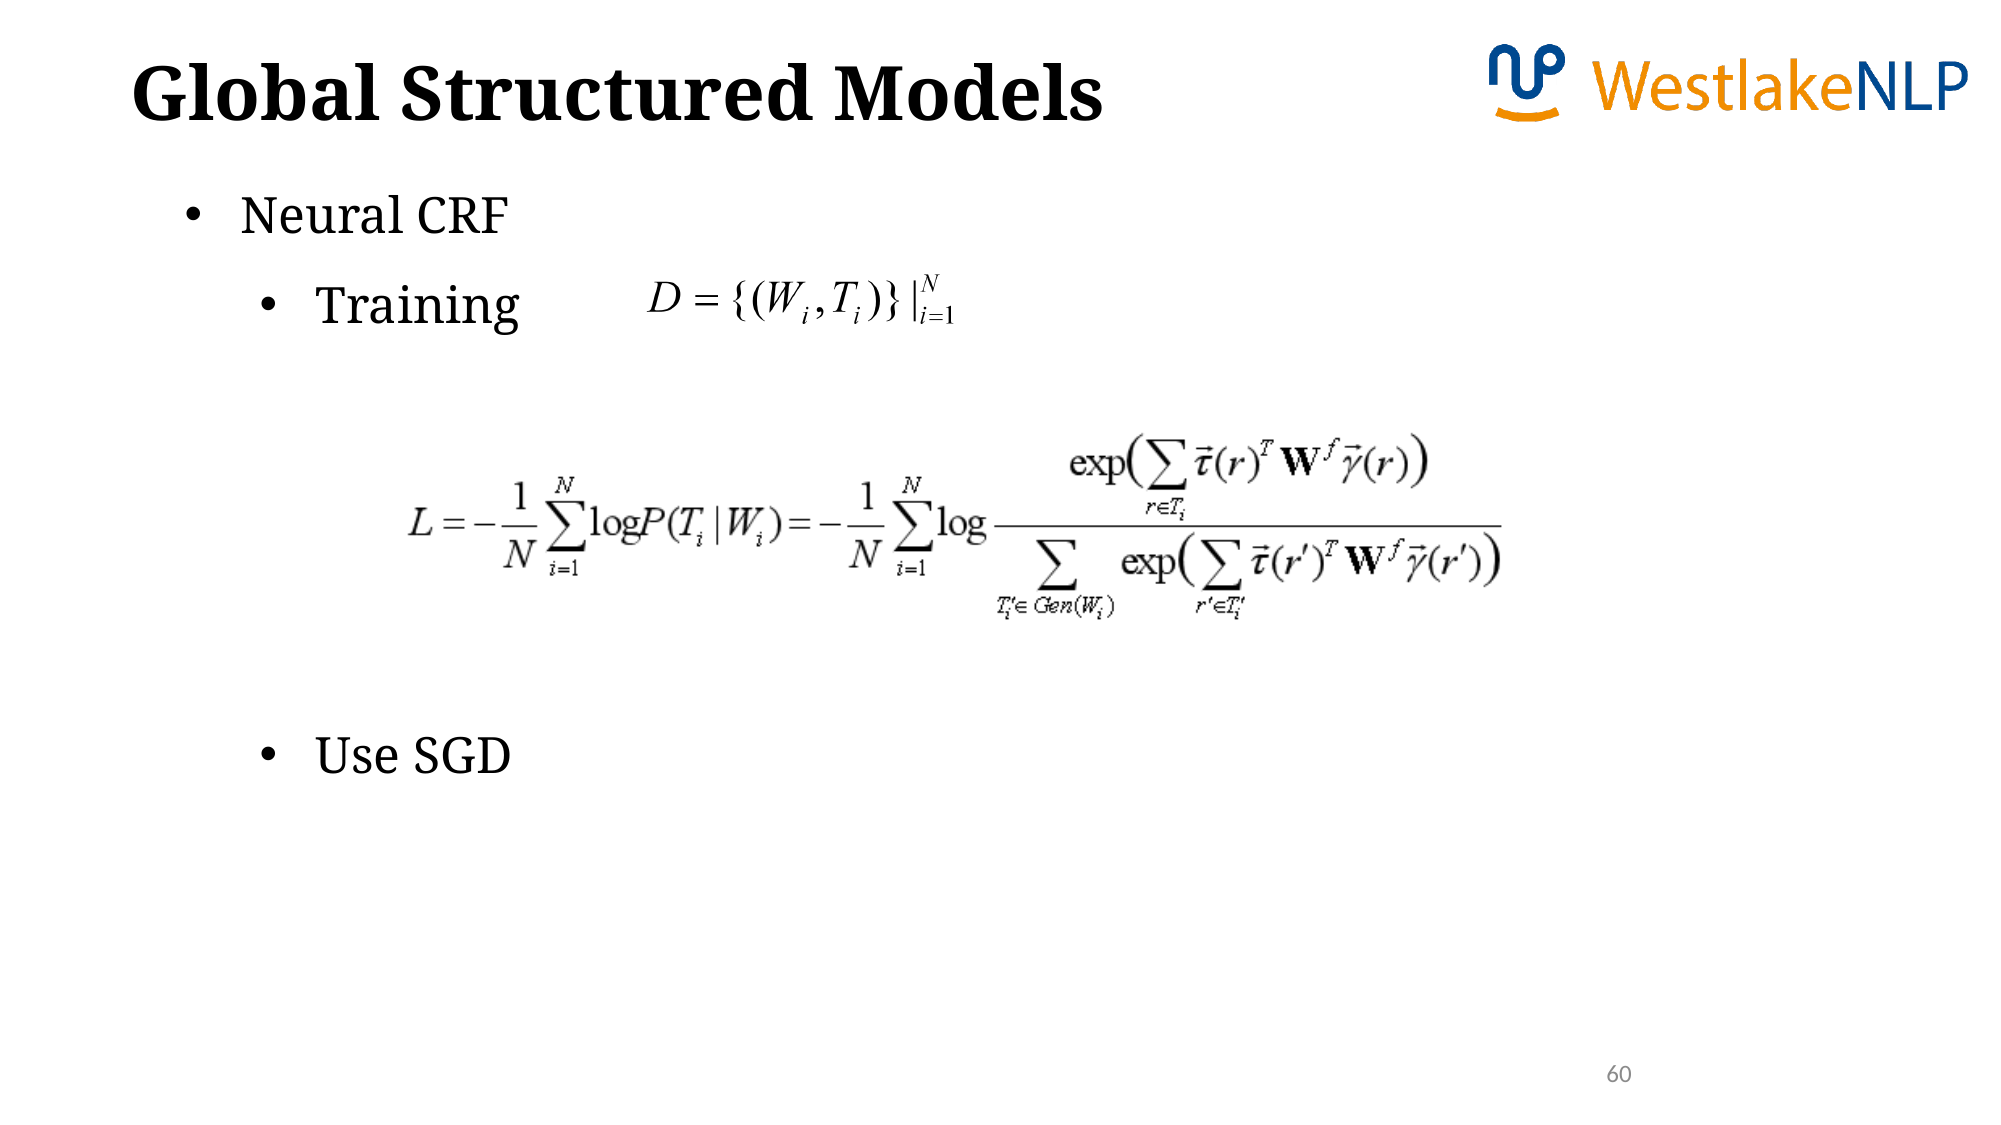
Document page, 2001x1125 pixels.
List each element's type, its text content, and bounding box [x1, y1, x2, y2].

text_box Neural CRF Training Use SGD [169, 145, 1647, 881]
picture [1459, 0, 2000, 170]
picture [639, 263, 964, 334]
slide_number 60 [1309, 1042, 1647, 1103]
picture [404, 422, 1514, 631]
text_box Global Structured Models [115, 37, 1310, 143]
